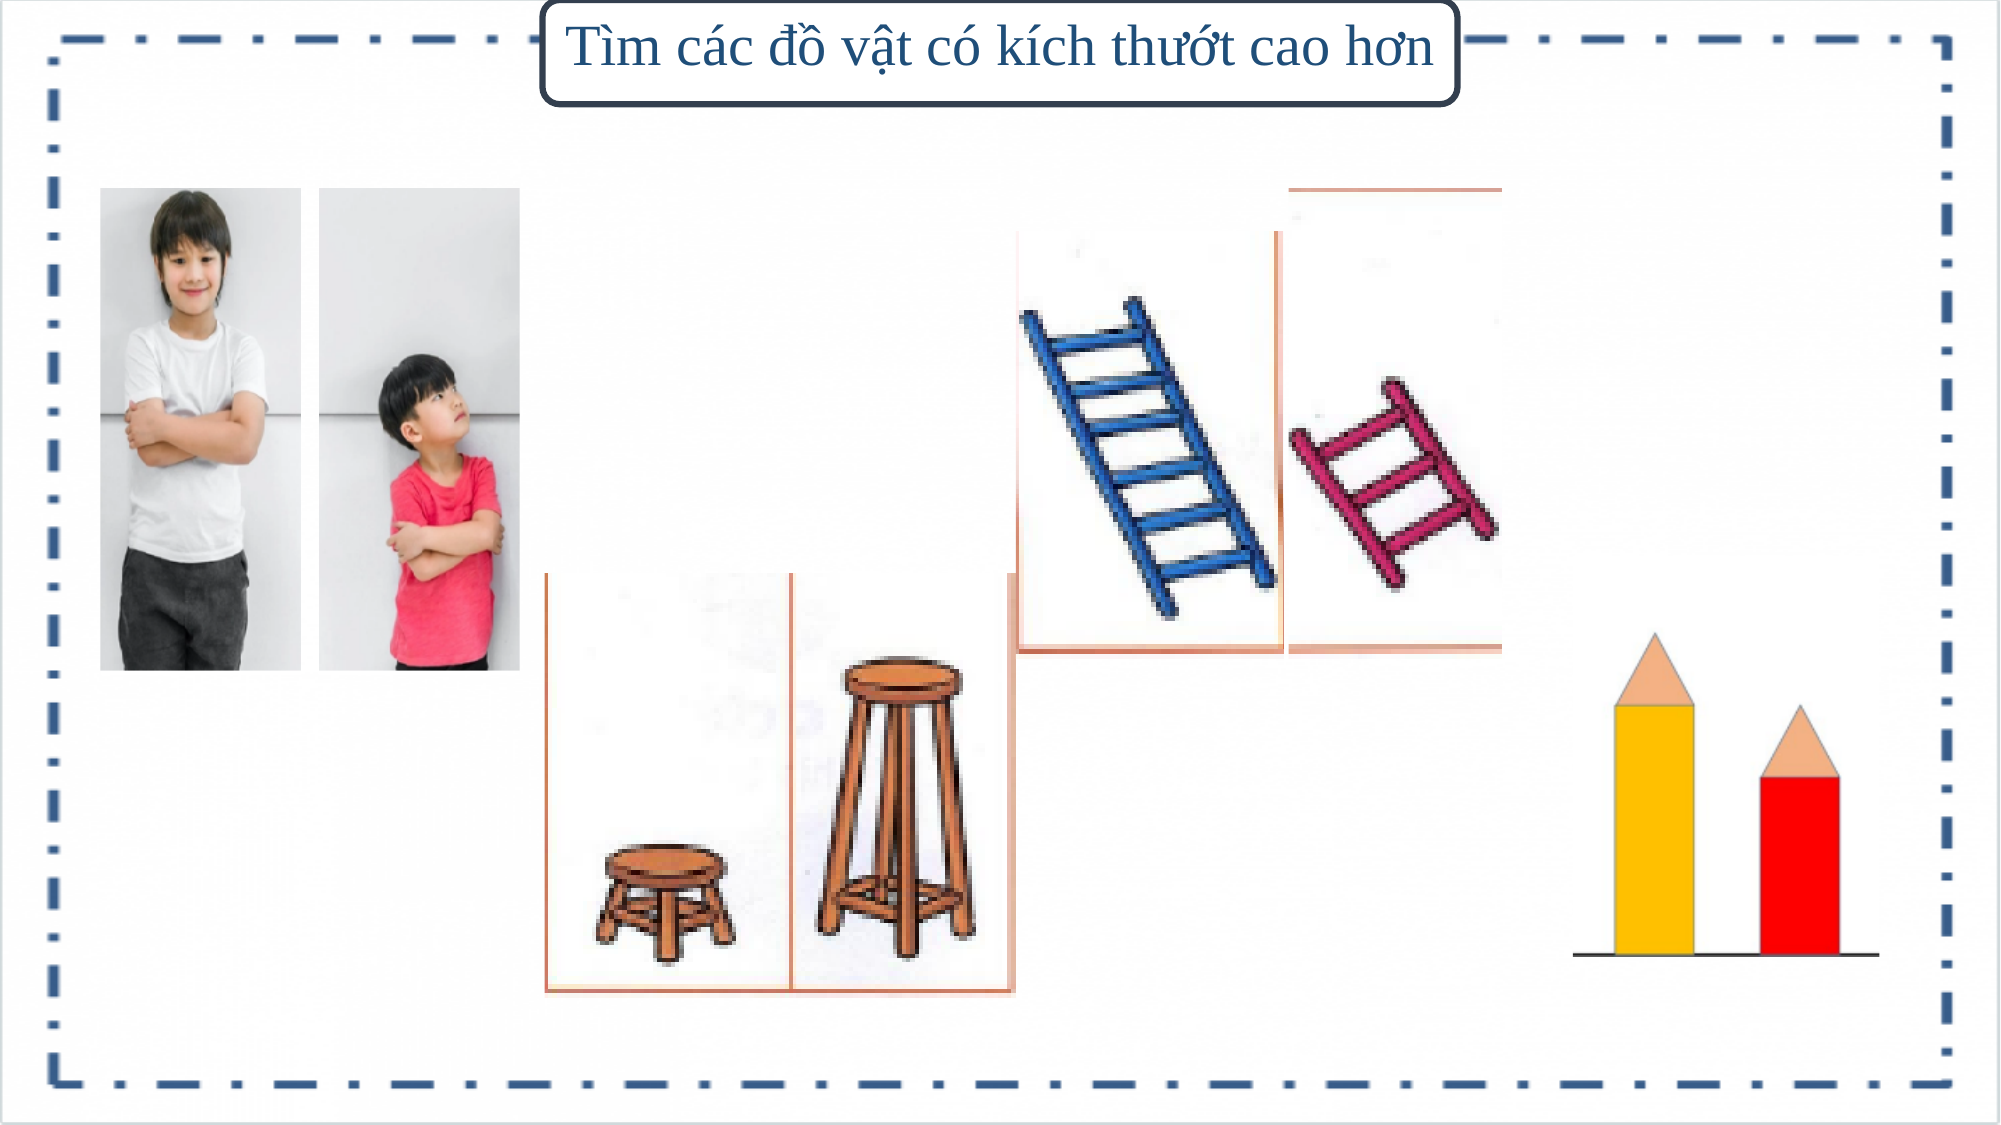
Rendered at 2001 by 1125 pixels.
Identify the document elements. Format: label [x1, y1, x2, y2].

picture [0, 0, 2001, 1125]
text_box [542, 0, 1458, 105]
